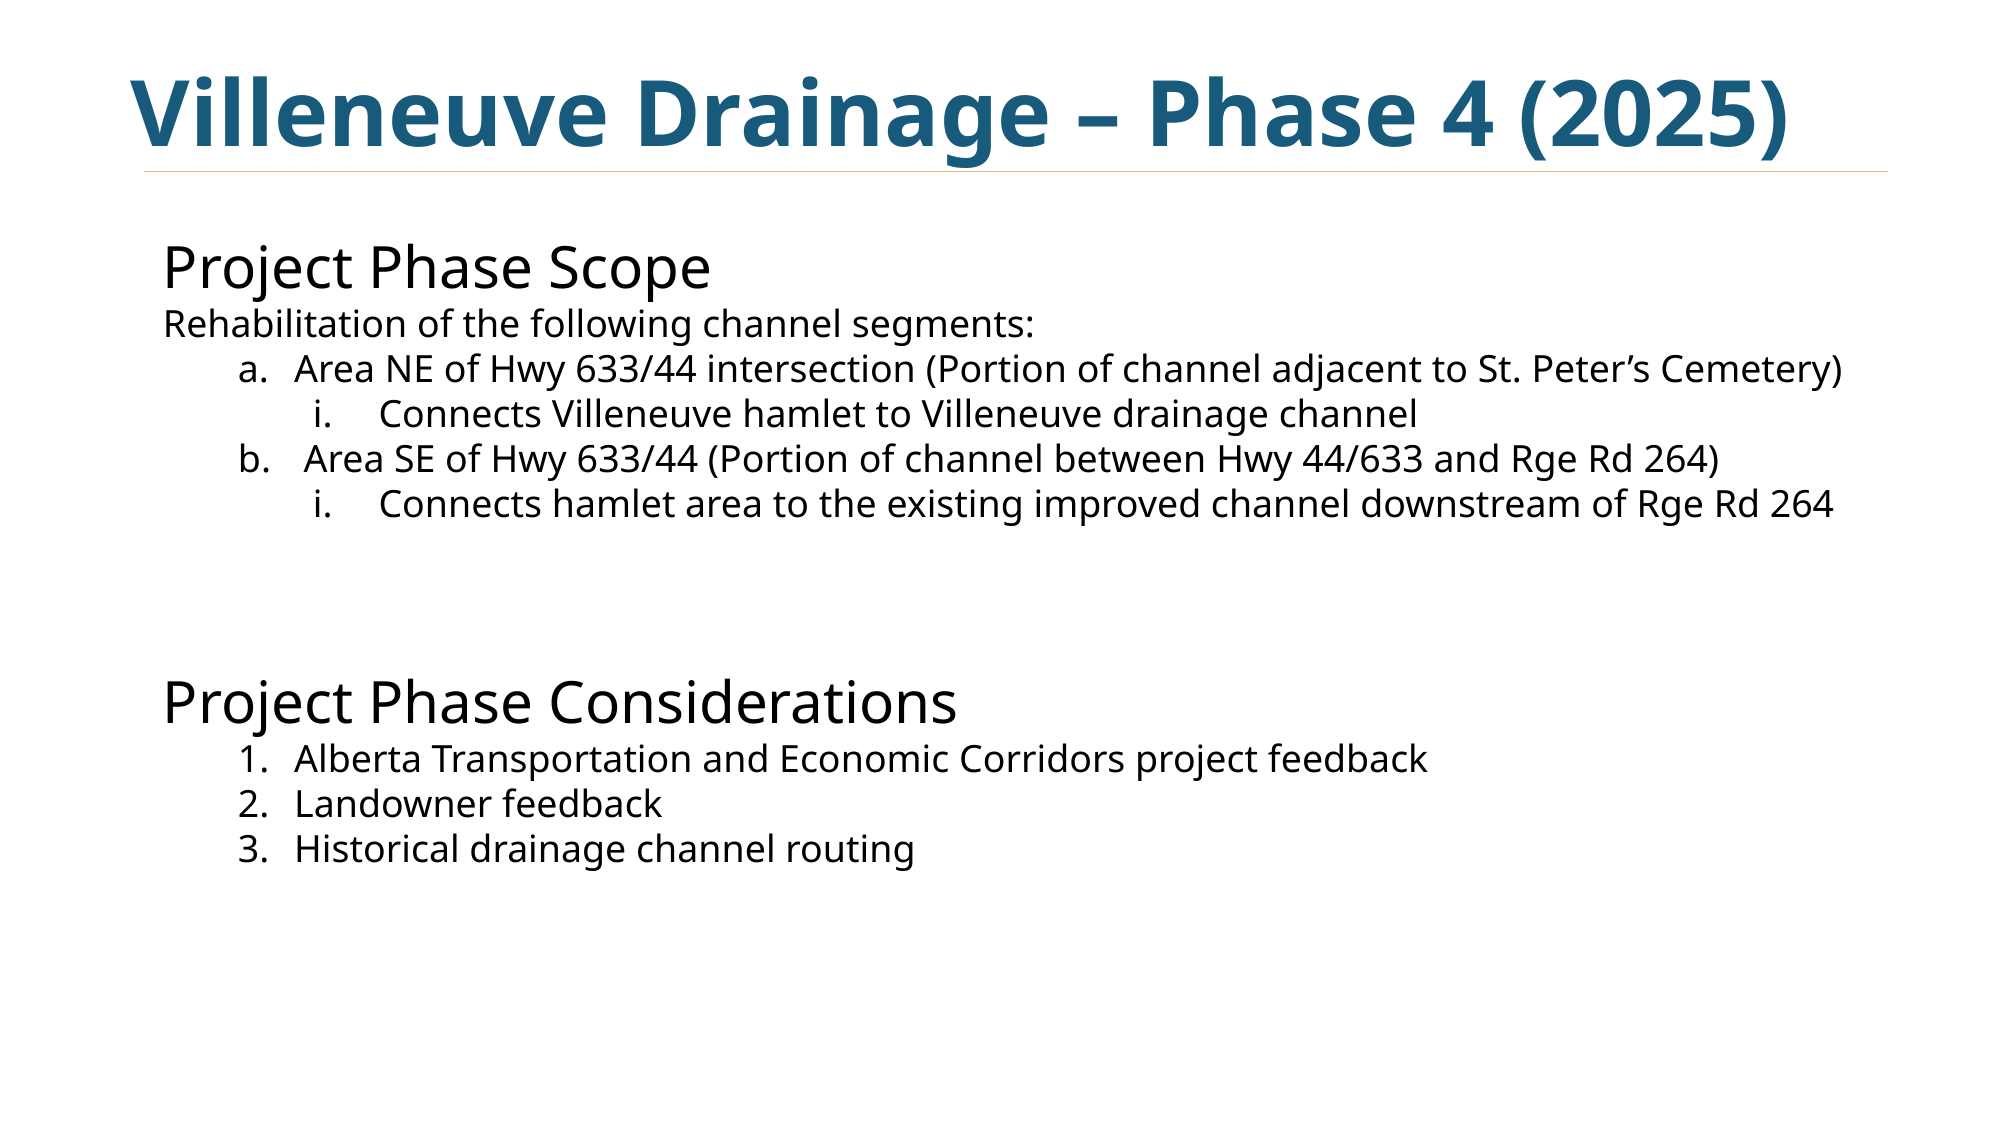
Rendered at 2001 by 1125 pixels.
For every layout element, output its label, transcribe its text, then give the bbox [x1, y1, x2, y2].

text_box Villeneuve Drainage – Phase 4 (2025) [115, 59, 1863, 278]
text_box Project Phase Scope Rehabilitation of the following channel segments: Area NE of Hwy 633/44 intersection (Portion of channel adjacent to St. Peter’s Cemetery) Connects Villeneuve hamlet to Villeneuve drainage channel Area SE of Hwy 633/44 (Portion of channel between Hwy 44/633 and Rge Rd 264) Connects hamlet area to the existing improved channel downstream of Rge Rd 264 Project Phase Considerations Alberta Transportation and Economic Corridors project feedback Landowner feedback Historical drainage channel routing [147, 222, 1889, 968]
